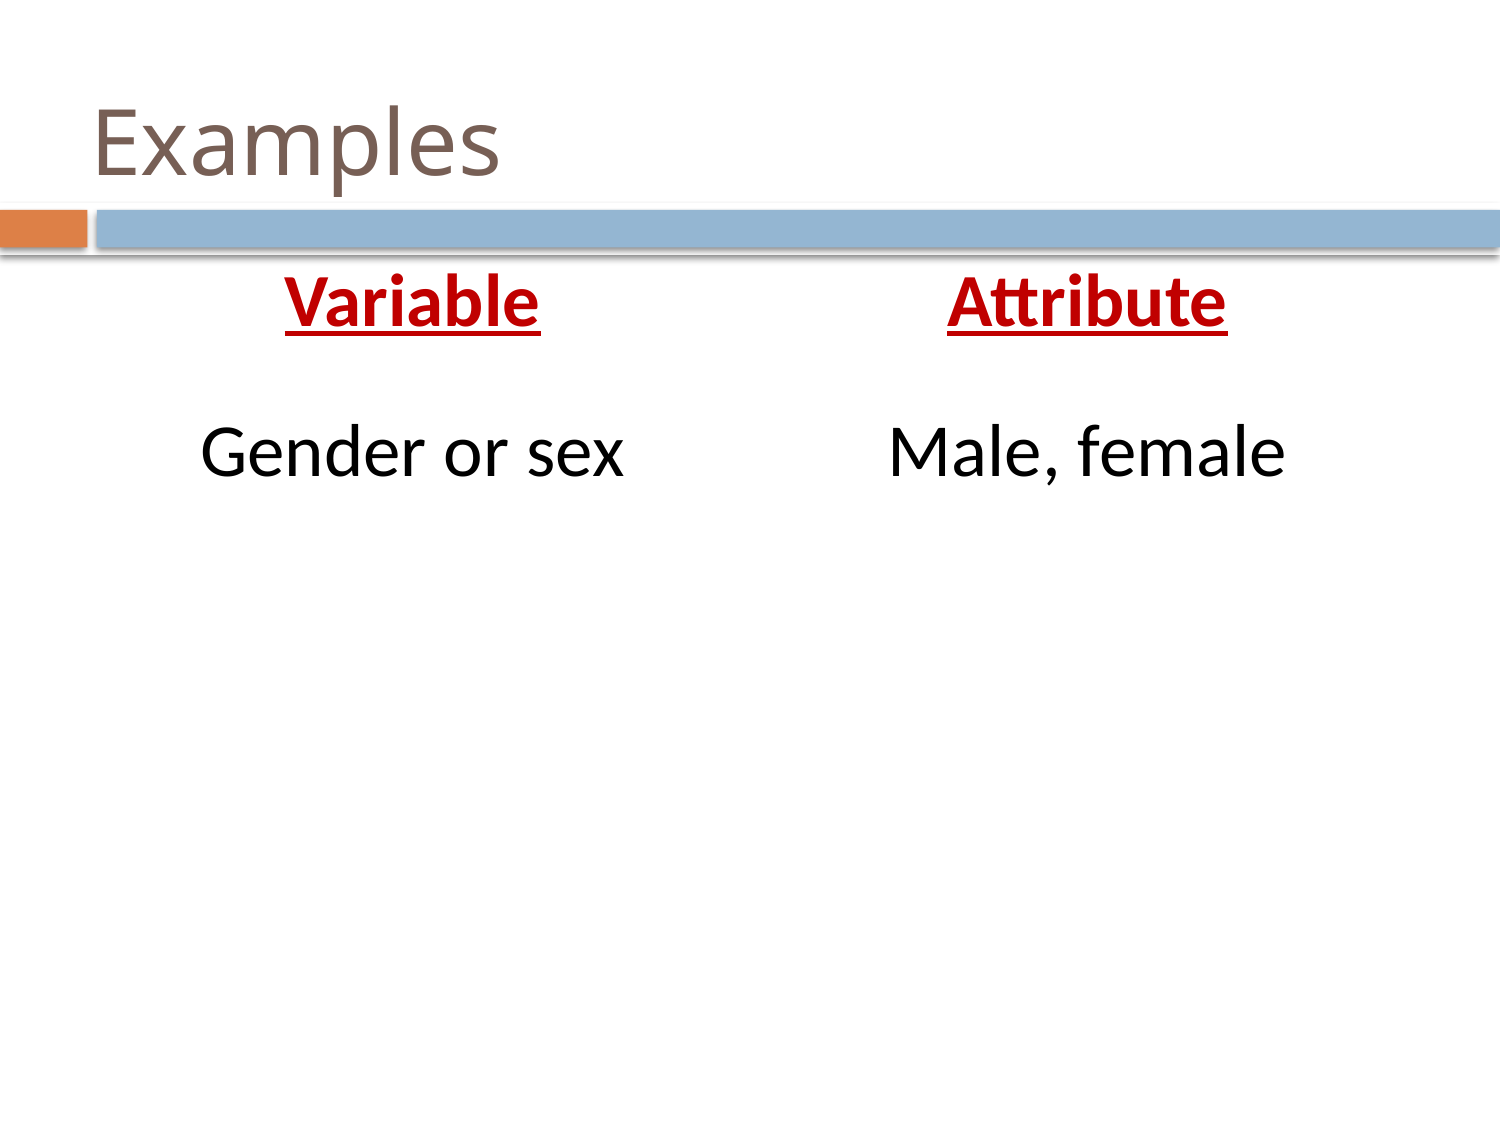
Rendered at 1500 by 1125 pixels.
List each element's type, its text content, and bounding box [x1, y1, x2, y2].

table_header Variable [75, 262, 750, 413]
table_cell Male, female [750, 413, 1425, 561]
table_header Attribute [750, 262, 1425, 413]
table_cell Gender or sex [75, 413, 750, 561]
text_box [0, 0, 1500, 225]
title Examples [74, 44, 1426, 233]
